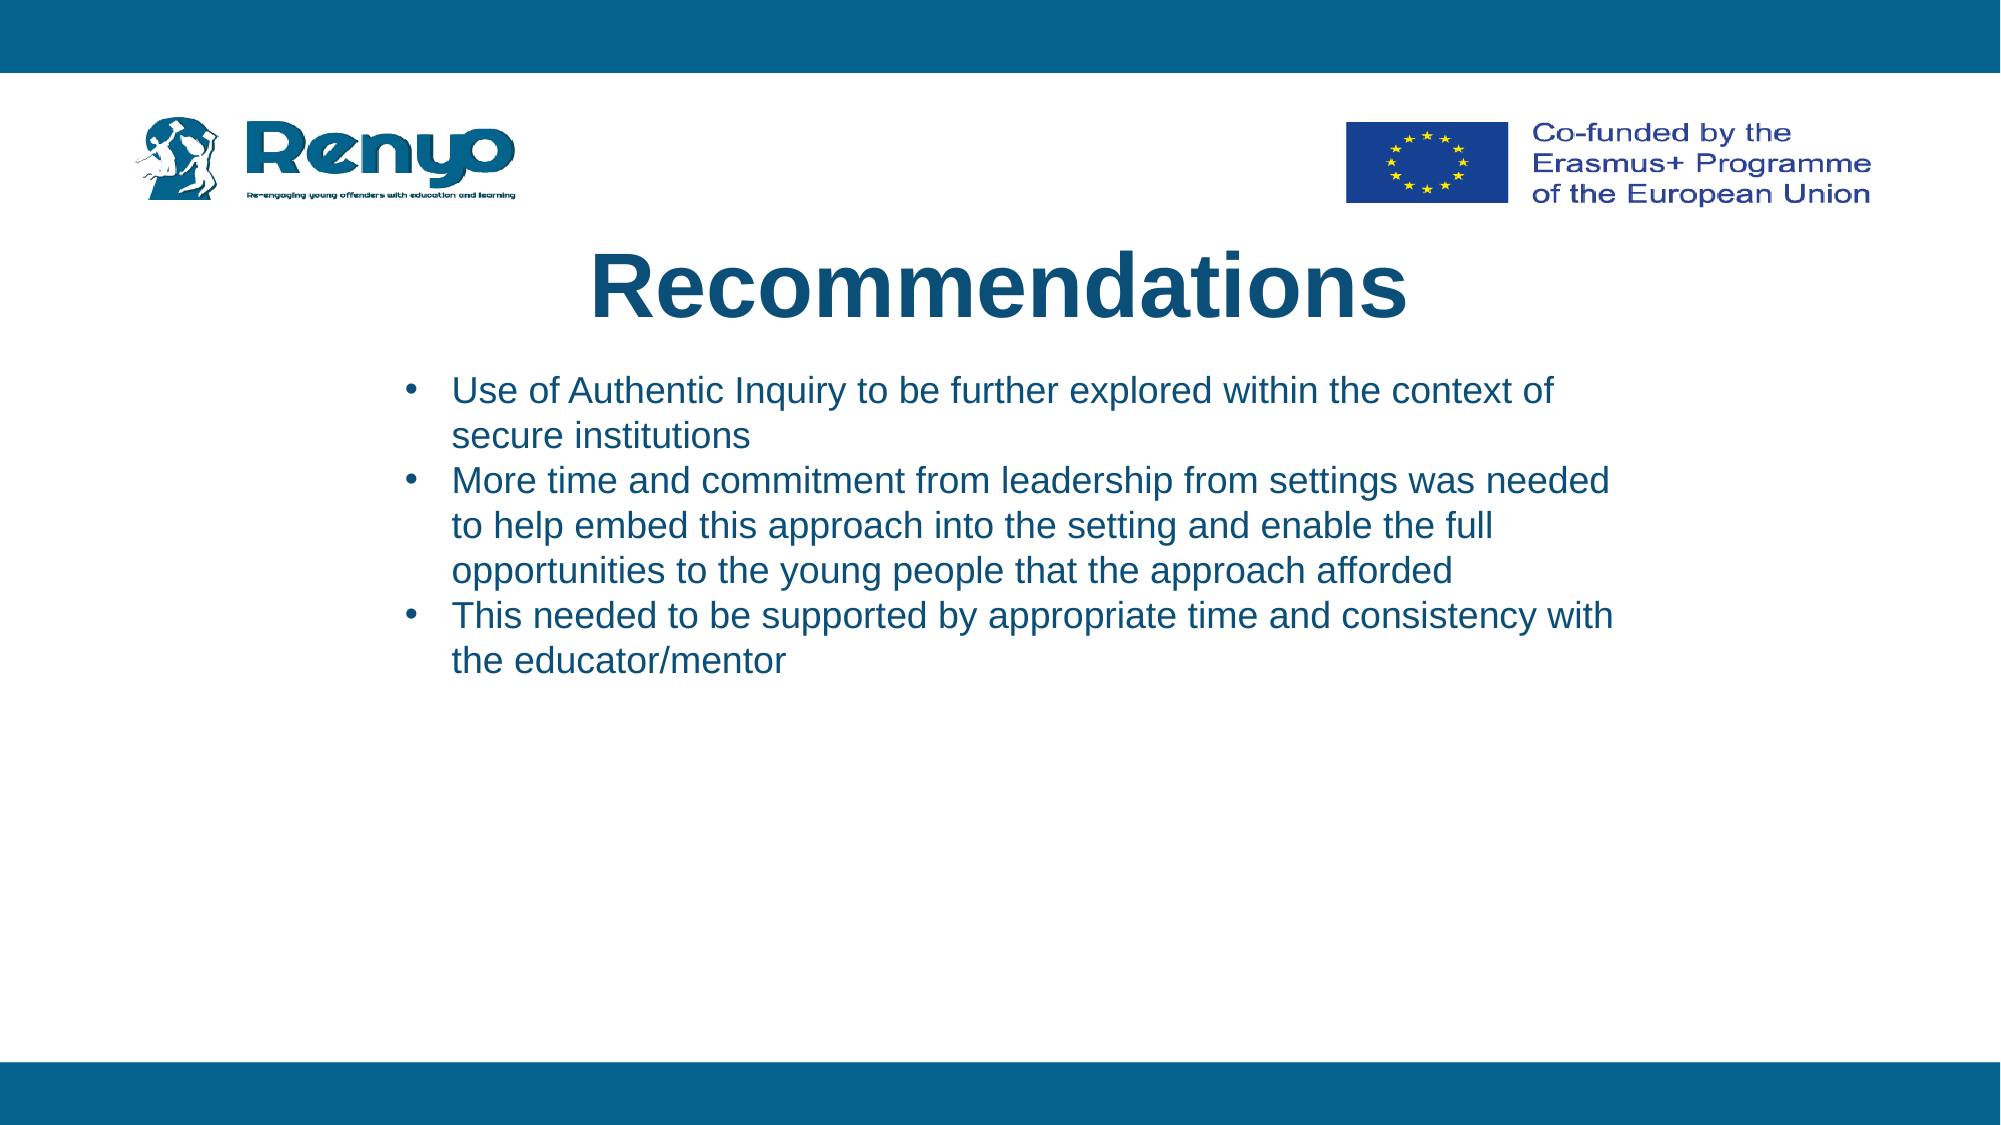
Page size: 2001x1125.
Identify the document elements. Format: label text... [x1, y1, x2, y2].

title Recommendations [324, 187, 1675, 376]
text_box Use of Authentic Inquiry to be further explored within the context of secure institutions More time and commitment from leadership from settings was needed to help embed this approach into the setting and enable the full opportunities to the young people that the approach afforded This needed to be supported by appropriate time and consistency with the educator/mentor [389, 358, 1662, 824]
picture [0, 74, 2001, 1062]
